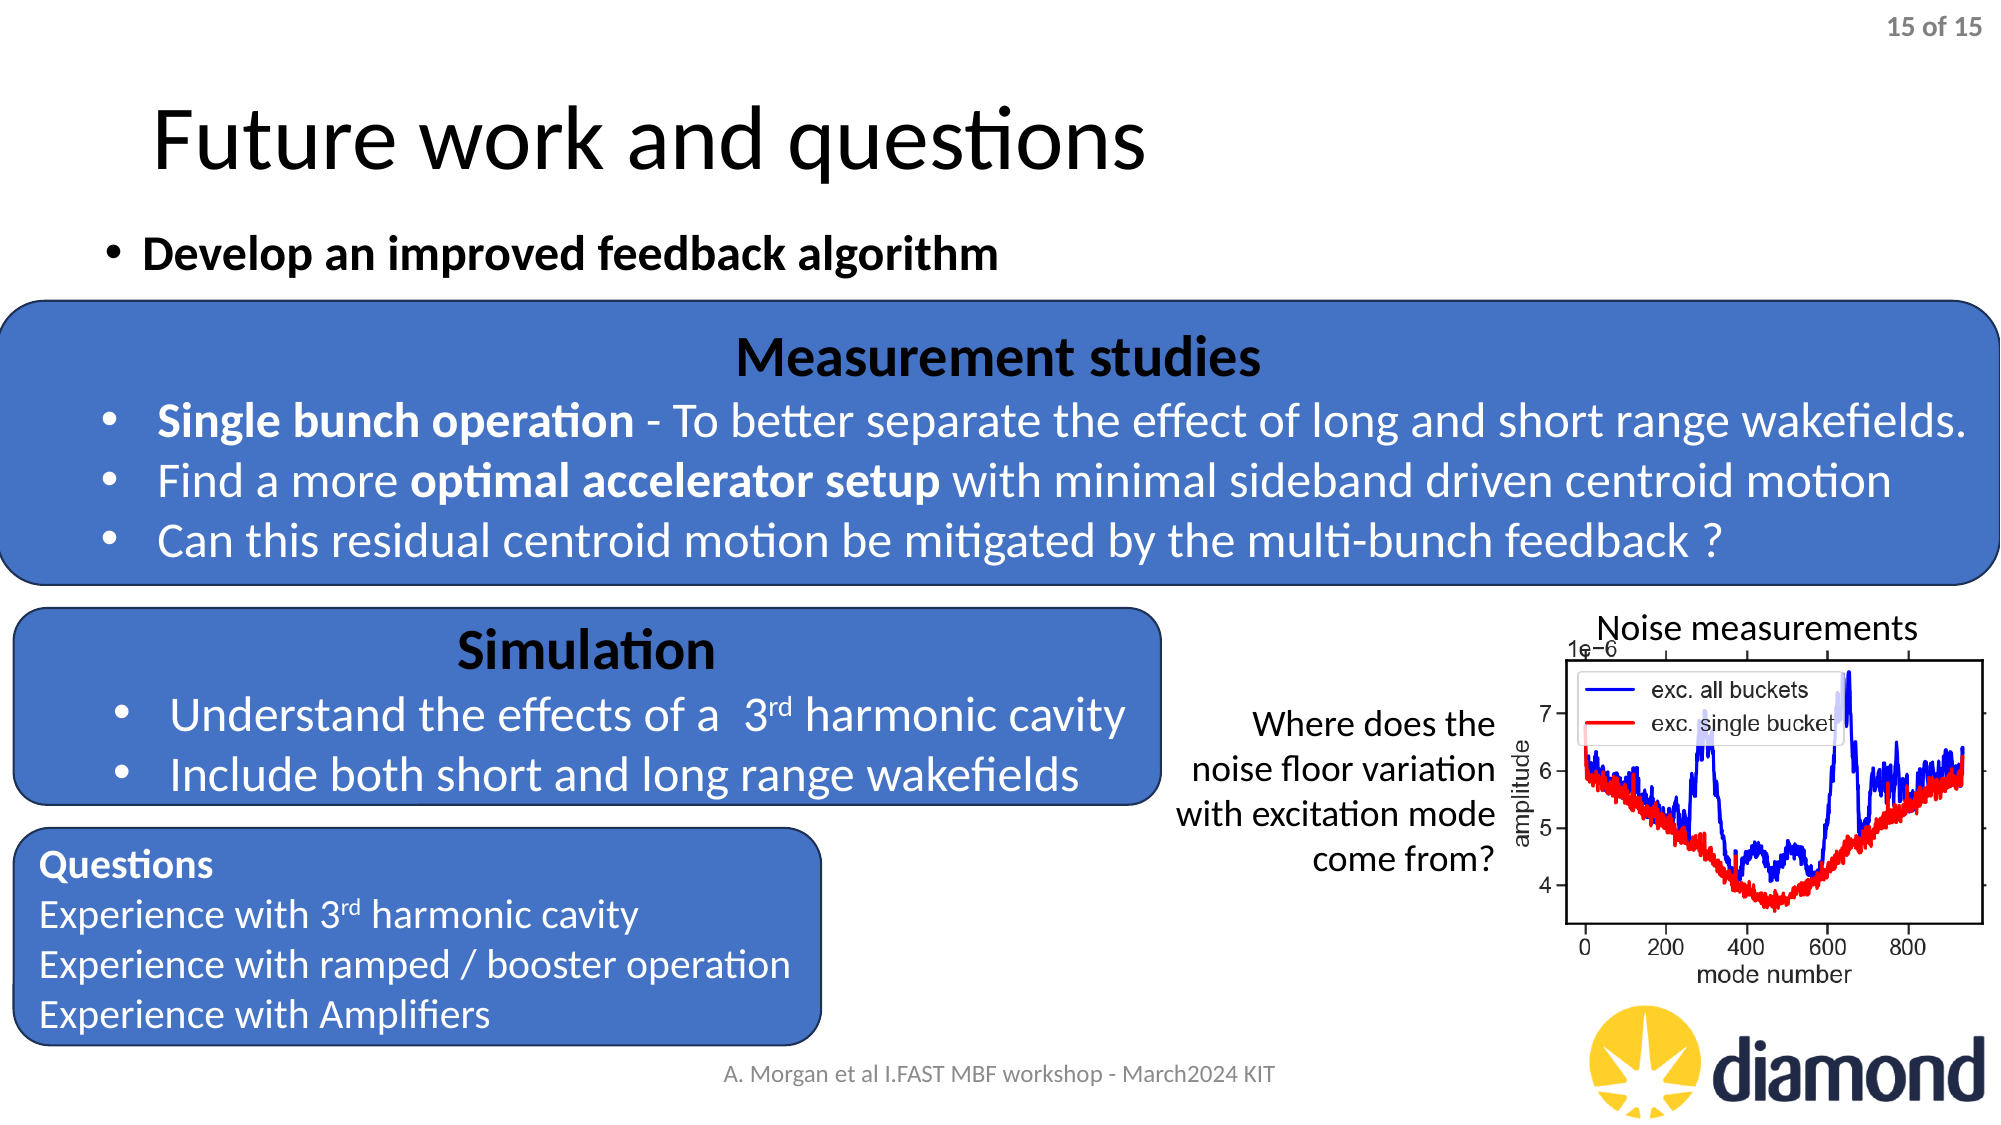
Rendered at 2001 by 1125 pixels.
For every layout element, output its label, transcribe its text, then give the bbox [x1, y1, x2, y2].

text_box Questions Experience with 3rd harmonic cavity Experience with ramped / booster operation Experience with Amplifiers [12, 826, 823, 1047]
text_box Noise measurements [1581, 595, 1934, 631]
title Future work and questions [137, 31, 1198, 219]
footer A. Morgan et al I.FAST MBF workshop - March2024 KIT [662, 1042, 1338, 1103]
list Develop an improved feedback algorithm [89, 219, 1922, 290]
text_box Measurement studies Single bunch operation - To better separate the effect of long and short range wakefields. Find a more optimal accelerator setup with minimal sideband driven centroid motion Can this residual centroid motion be mitigated by the multi-bunch feedback ? [0, 299, 2000, 586]
text_box Where does the noise floor variation with excitation mode come from? [1161, 691, 1502, 887]
text_box Simulation Understand the effects of a 3rd harmonic cavity Include both short and long range wakefields [12, 606, 1162, 806]
text_box 15 of 15 [1870, 0, 2000, 50]
picture [1502, 631, 2000, 1125]
